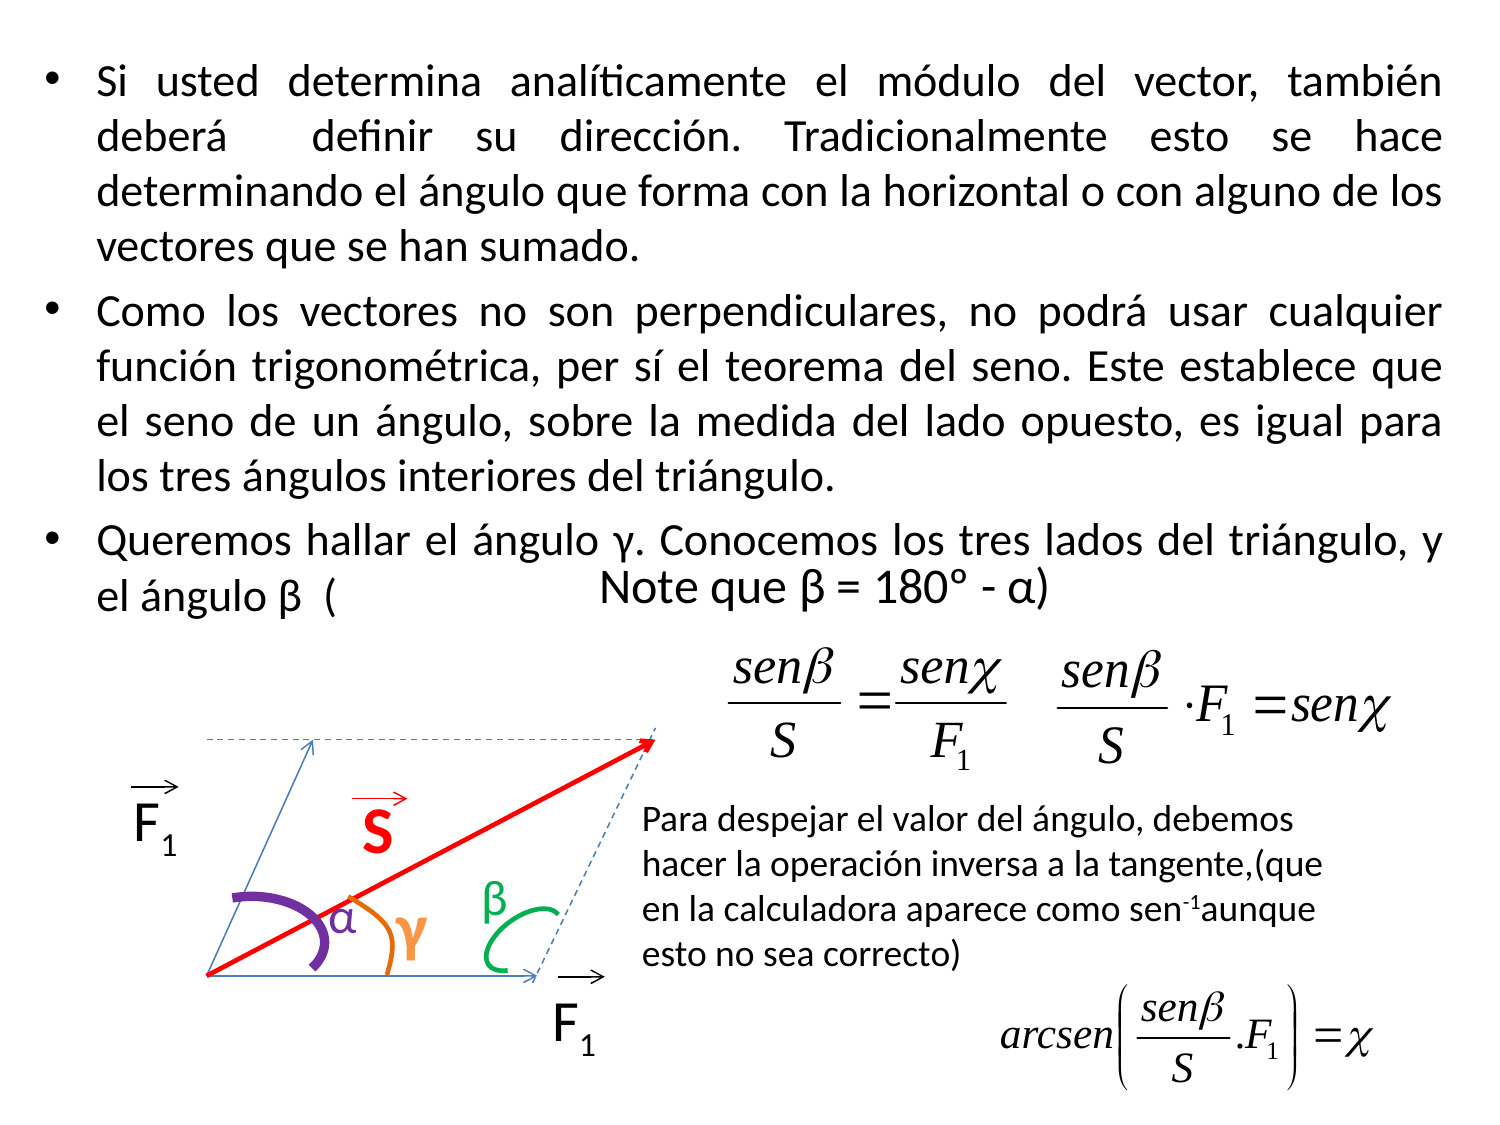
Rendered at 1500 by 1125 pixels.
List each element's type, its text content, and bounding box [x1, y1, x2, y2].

text_box F1 [537, 992, 625, 1071]
text_box Note que β = 180º - α) [584, 545, 736, 621]
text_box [740, 506, 760, 618]
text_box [1048, 635, 1400, 776]
text_box Note que β = 180º - α) [762, 545, 1092, 621]
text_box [532, 727, 656, 739]
list Si usted determina analíticamente el módulo del vector, también deberá definir su dirección. Tradicionalmente esto se hace determinando el ángulo que forma con la horizontal o con alguno de los vectores que se han sumado. Como los vectores no son perpendiculares, no podrá usar cualquier función trigonométrica, per sí el teorema del seno. Este establece que el seno de un ángulo, sobre la medida del lado opuesto, es igual para los tres ángulos interiores del triángulo. Queremos hallar el ángulo γ. Conocemos los tres lados del triángulo, y el ángulo β ( [29, 42, 1459, 634]
text_box F1 [118, 775, 200, 871]
text_box Para despejar el valor del ángulo, debemos hacer la operación inversa a la tangente,(que en la calculadora aparece como sen-1aunque esto no sea correcto) [661, 786, 1384, 981]
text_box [993, 976, 1384, 1100]
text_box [719, 633, 1017, 782]
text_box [206, 739, 656, 977]
